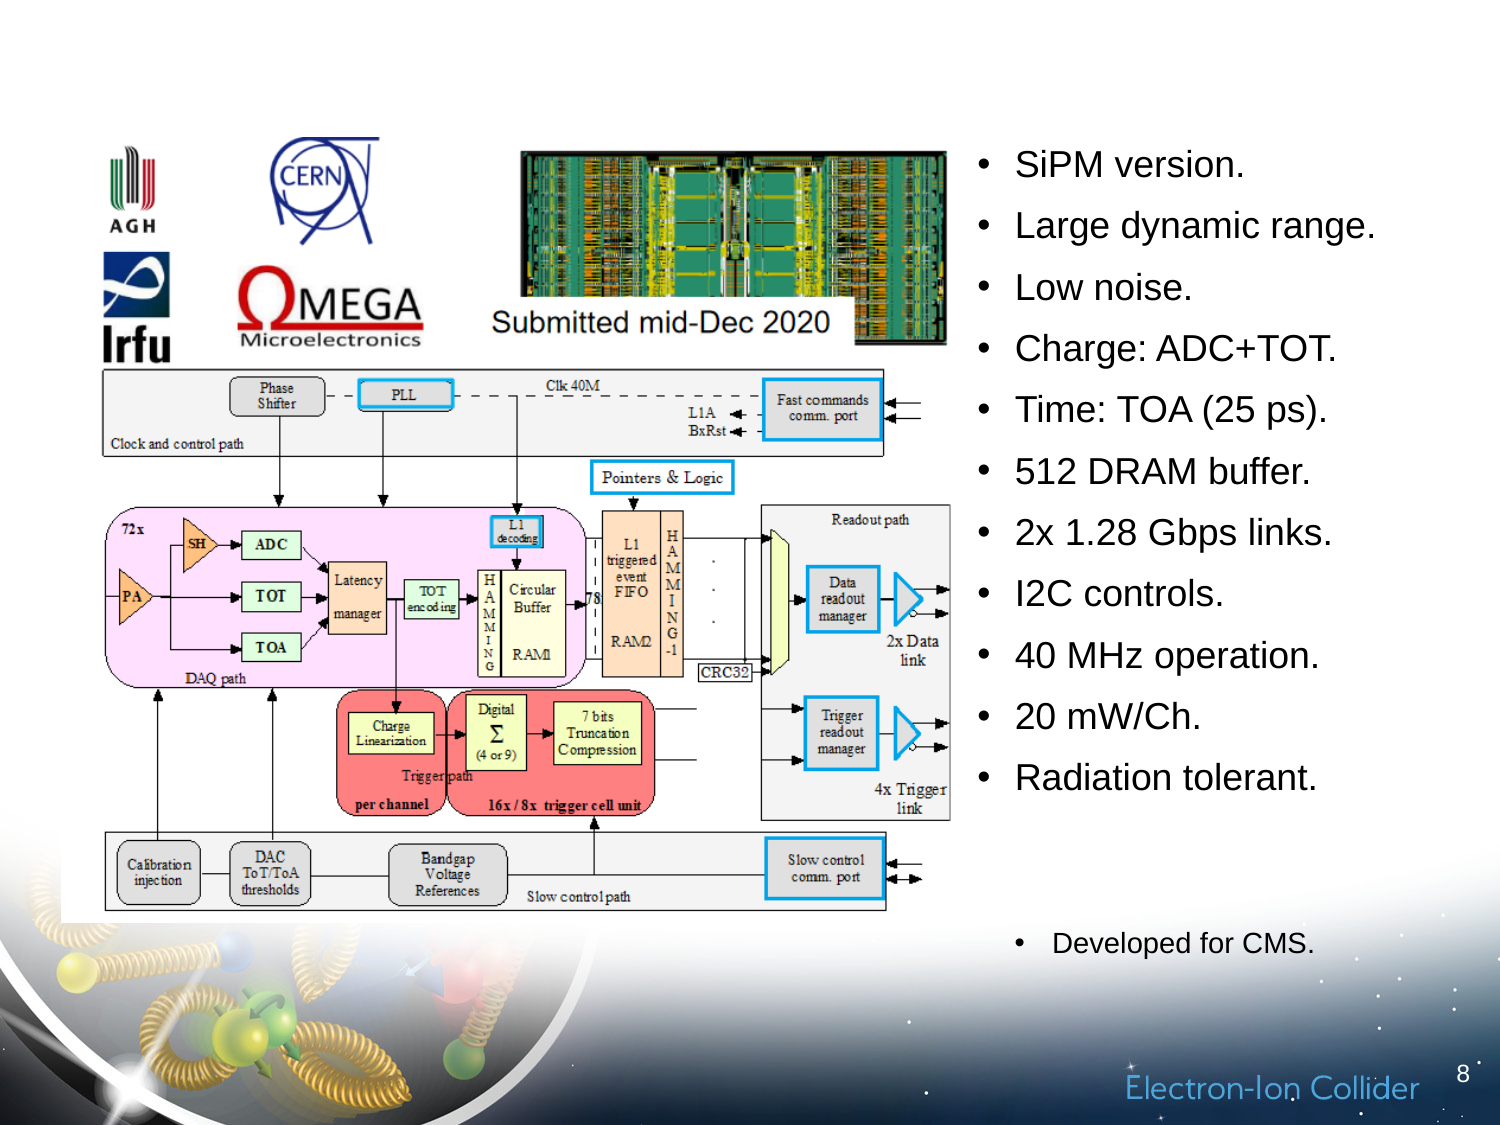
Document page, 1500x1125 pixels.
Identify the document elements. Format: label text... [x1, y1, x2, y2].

slide_number 8 [1147, 1042, 1486, 1103]
text_box Developed for CMS. [999, 920, 1373, 1013]
picture [0, 0, 1500, 1125]
text_box SiPM version. Large dynamic range. Low noise. Charge: ADC+TOT. Time: TOA (25 ps). 512 DRAM buffer. 2x 1.28 Gbps links. I2C controls. 40 MHz operation. 20 mW/Ch. Radiation tolerant. [977, 137, 1435, 826]
